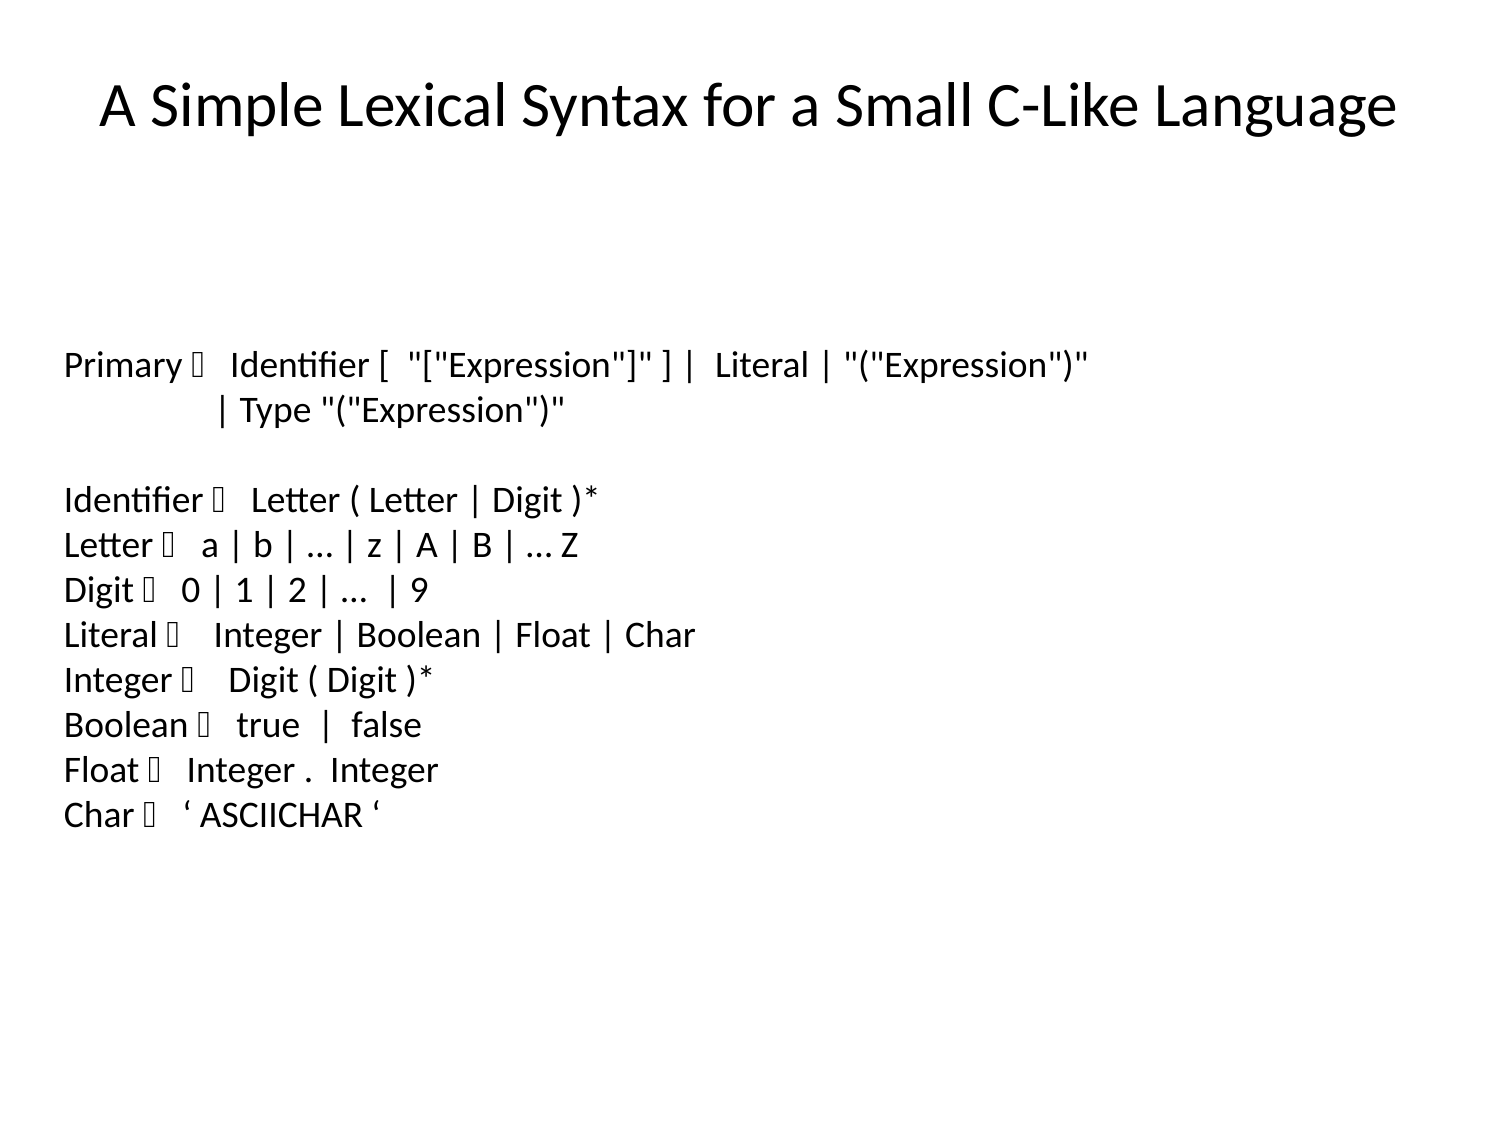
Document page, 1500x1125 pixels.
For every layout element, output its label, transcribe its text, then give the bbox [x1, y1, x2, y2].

title A Simple Lexical Syntax for a Small C-Like Language [75, 45, 1425, 233]
text_box Primary  Identifier [ "["Expression"]" ] | Literal | "("Expression")" | Type "("Expression")" Identifier  Letter ( Letter | Digit )* Letter  a | b | … | z | A | B | … Z Digit  0 | 1 | 2 | … | 9 Literal  Integer | Boolean | Float | Char Integer  Digit ( Digit )* Boolean  true | false Float  Integer . Integer Char  ‘ ASCIICHAR ‘ [49, 332, 1105, 843]
